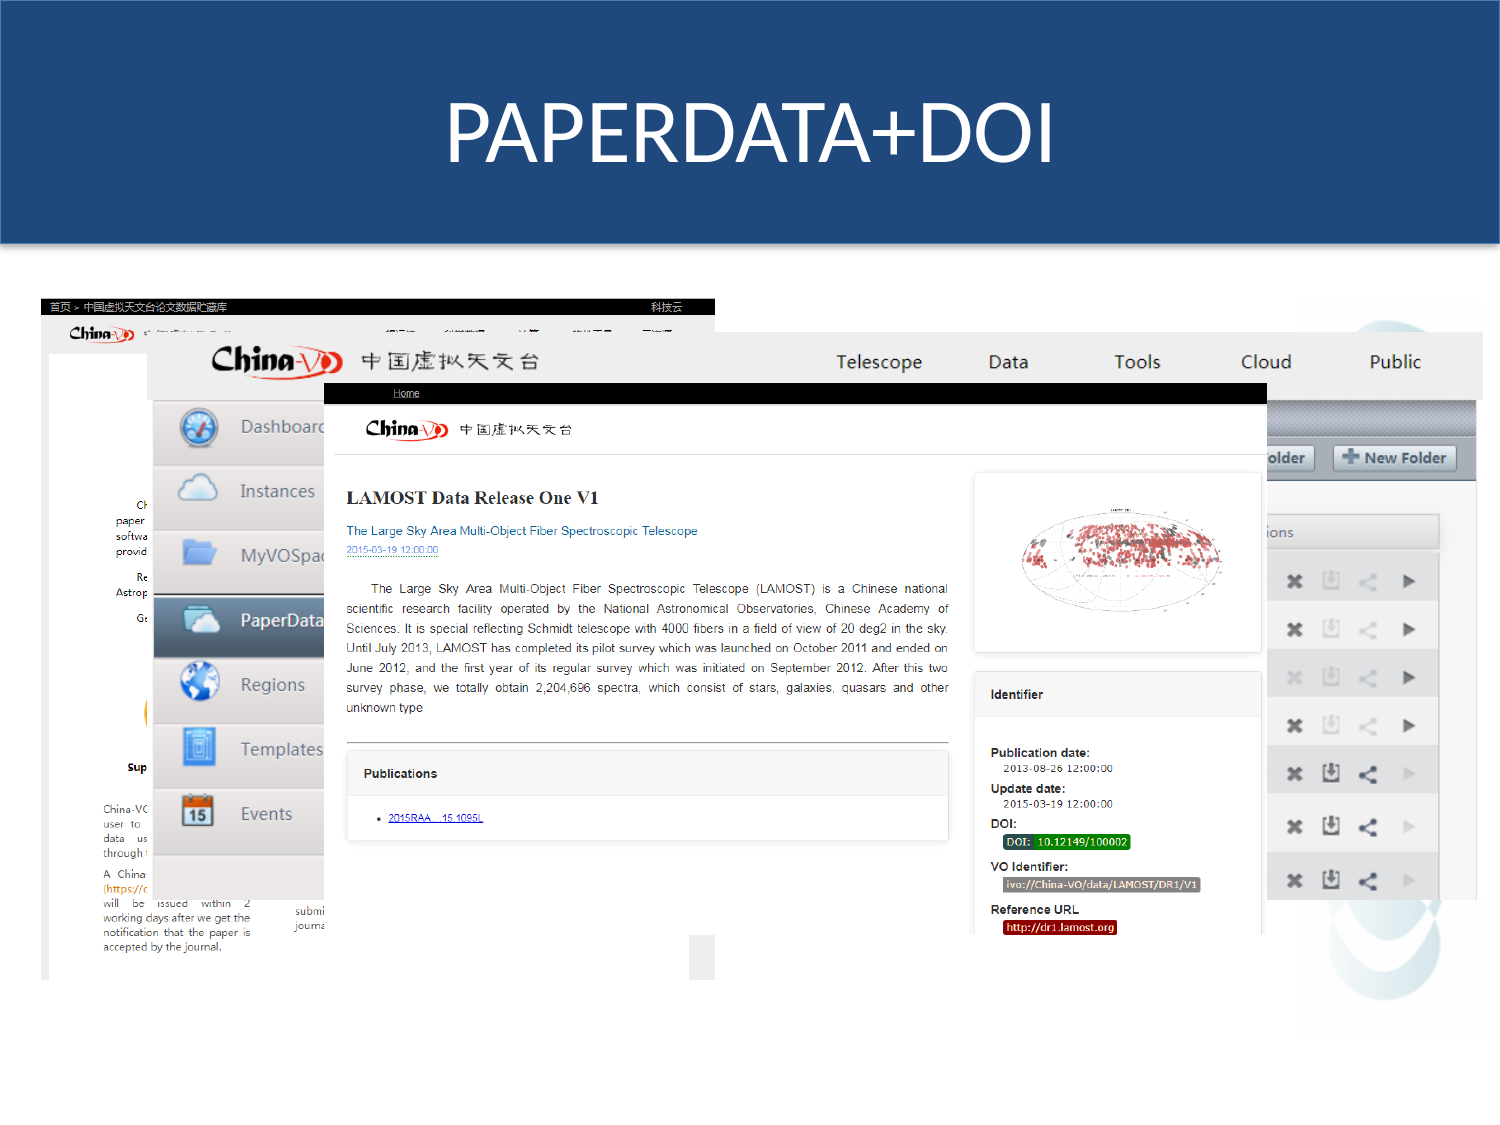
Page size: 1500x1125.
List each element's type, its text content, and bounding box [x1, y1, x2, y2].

title PAPERDATA+DOI [76, 55, 1427, 196]
picture [41, 296, 1483, 980]
